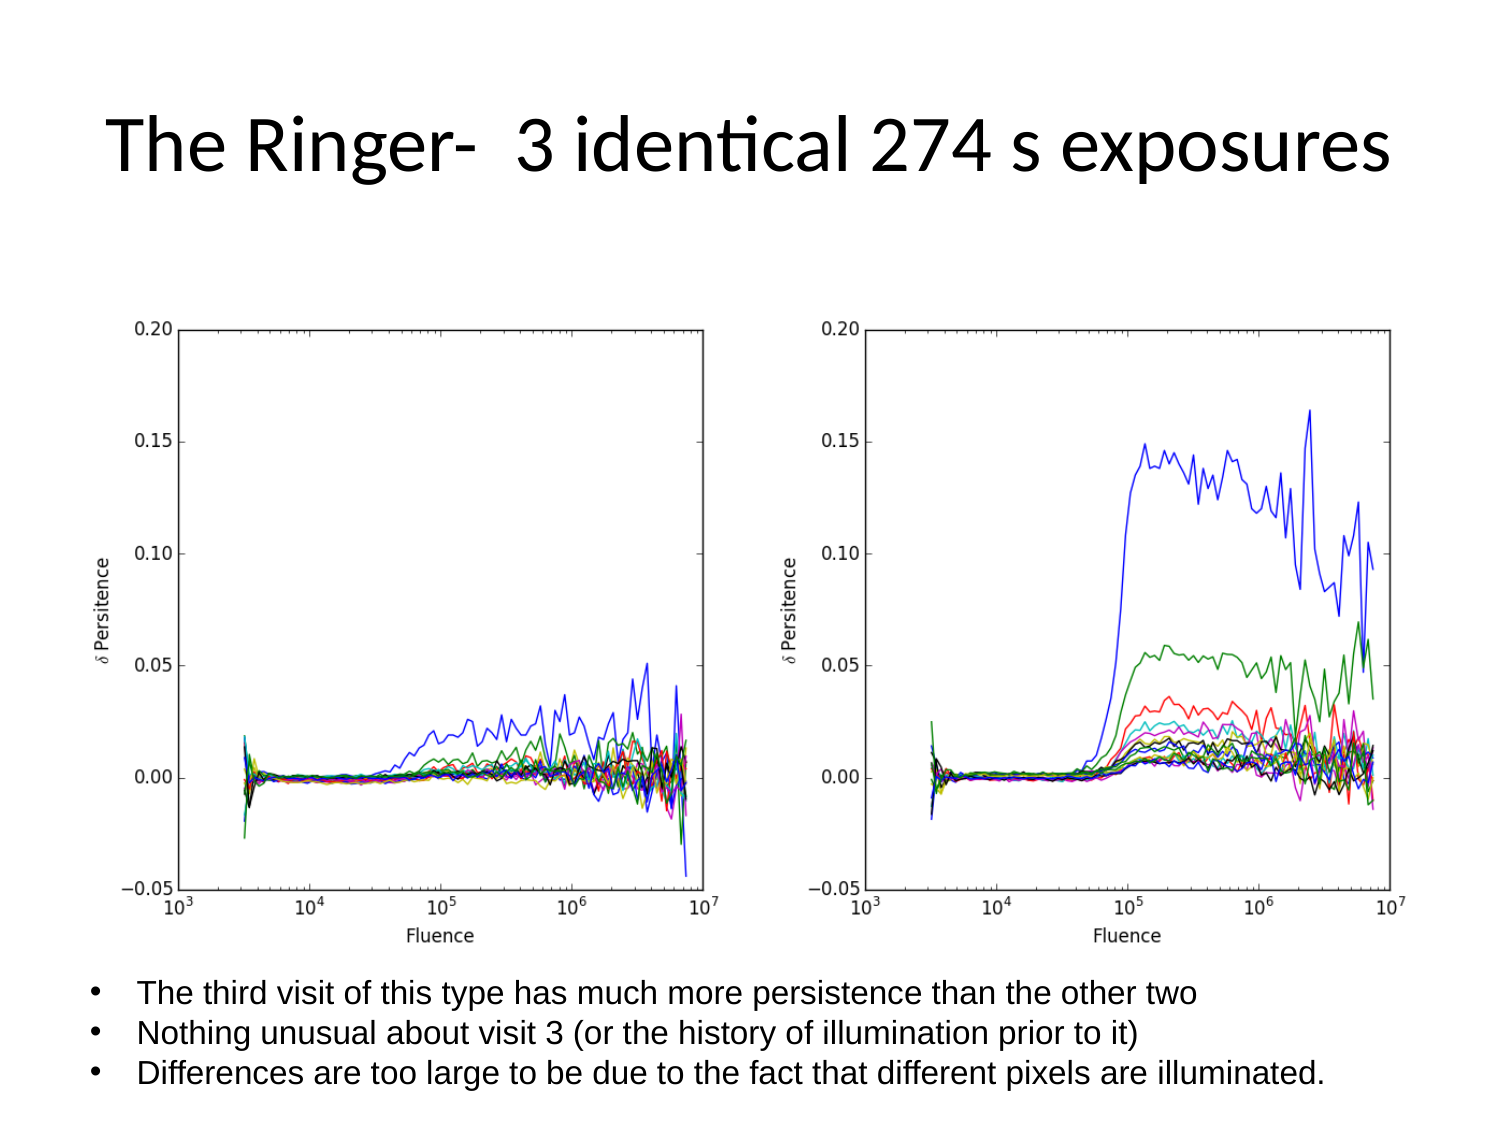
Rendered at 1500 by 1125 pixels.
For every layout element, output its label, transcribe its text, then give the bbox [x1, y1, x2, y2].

text_box The third visit of this type has much more persistence than the other two Nothing unusual about visit 3 (or the history of illumination prior to it) Differences are too large to be due to the fact that different pixels are illuminated. [75, 964, 1433, 1099]
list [762, 262, 1426, 1006]
title The Ringer- 3 identical 274 s exposures [75, 45, 1425, 233]
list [74, 262, 738, 1006]
